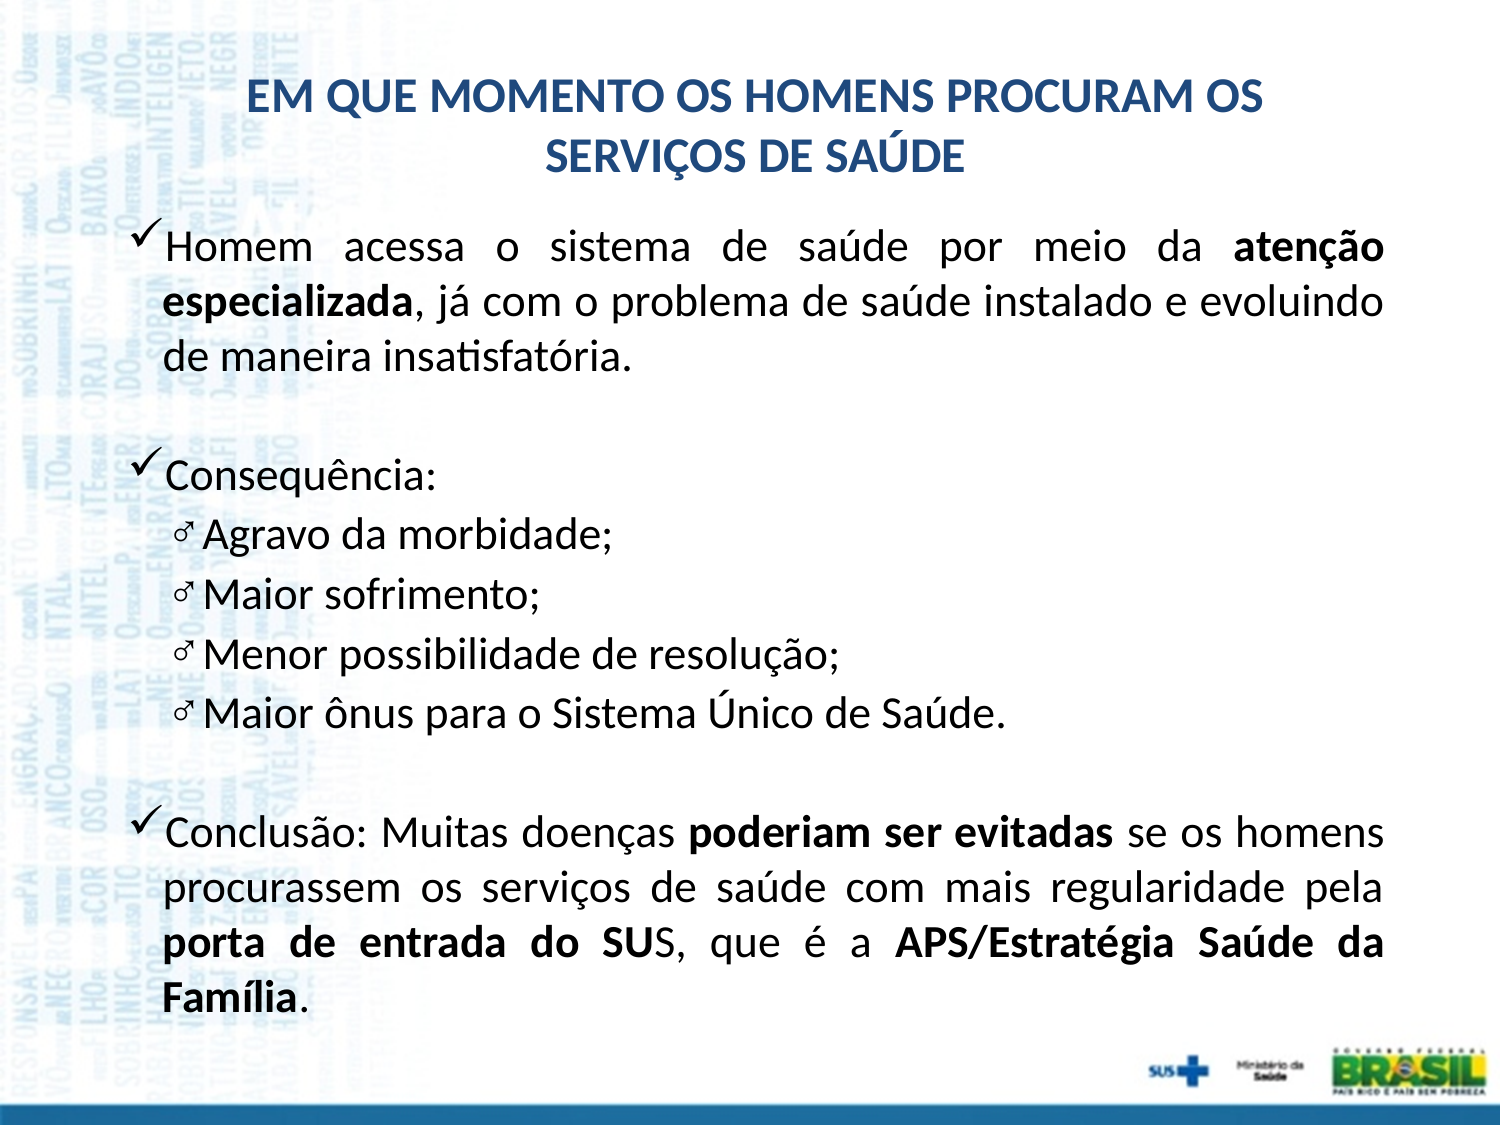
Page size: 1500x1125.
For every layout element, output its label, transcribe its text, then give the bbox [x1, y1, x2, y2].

picture [0, 0, 1500, 1125]
text_box Homem acessa o sistema de saúde por meio da atenção especializada, já com o problema de saúde instalado e evoluindo de maneira insatisfatória. Consequência: Agravo da morbidade; Maior sofrimento; Menor possibilidade de resolução; Maior ônus para o Sistema Único de Saúde. Conclusão: Muitas doenças poderiam ser evitadas se os homens procurassem os serviços de saúde com mais regularidade pela porta de entrada do SUS, que é a APS/Estratégia Saúde da Família. [112, 207, 1400, 1030]
text_box EM QUE MOMENTO OS HOMENS PROCURAM OS SERVIÇOS DE SAÚDE [80, 54, 1431, 190]
